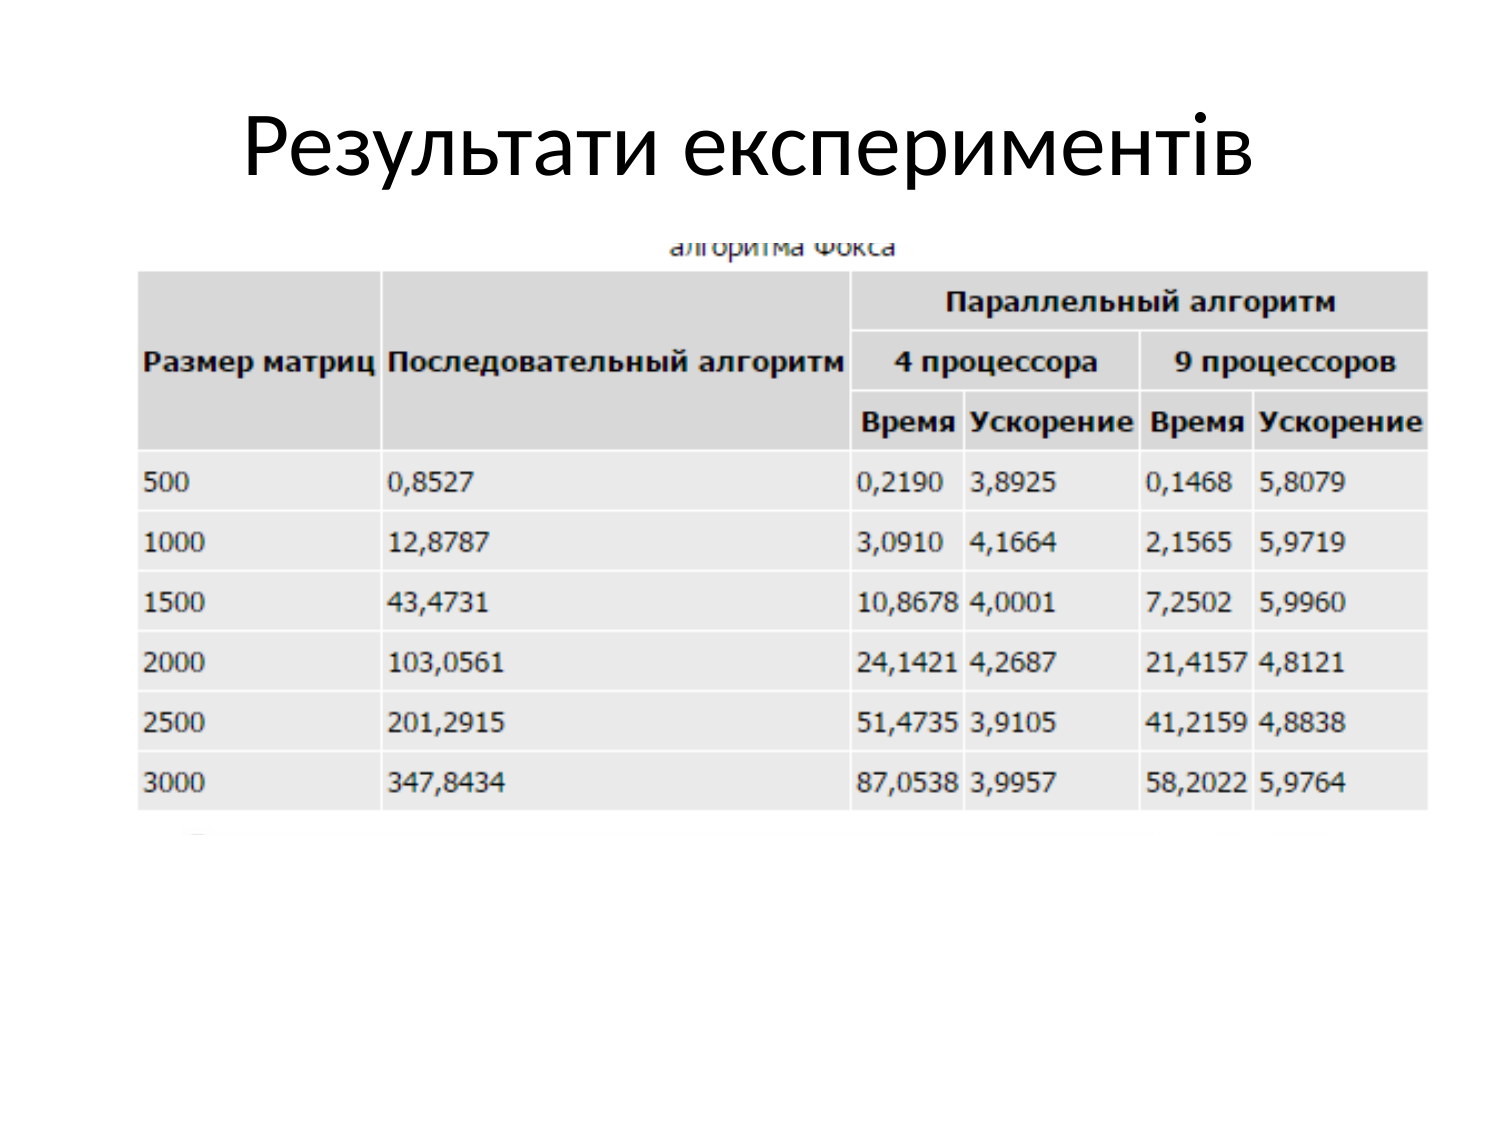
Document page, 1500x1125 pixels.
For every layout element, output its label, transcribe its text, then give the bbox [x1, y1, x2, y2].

title Результати експериментів [75, 45, 1425, 233]
picture [111, 243, 1468, 835]
